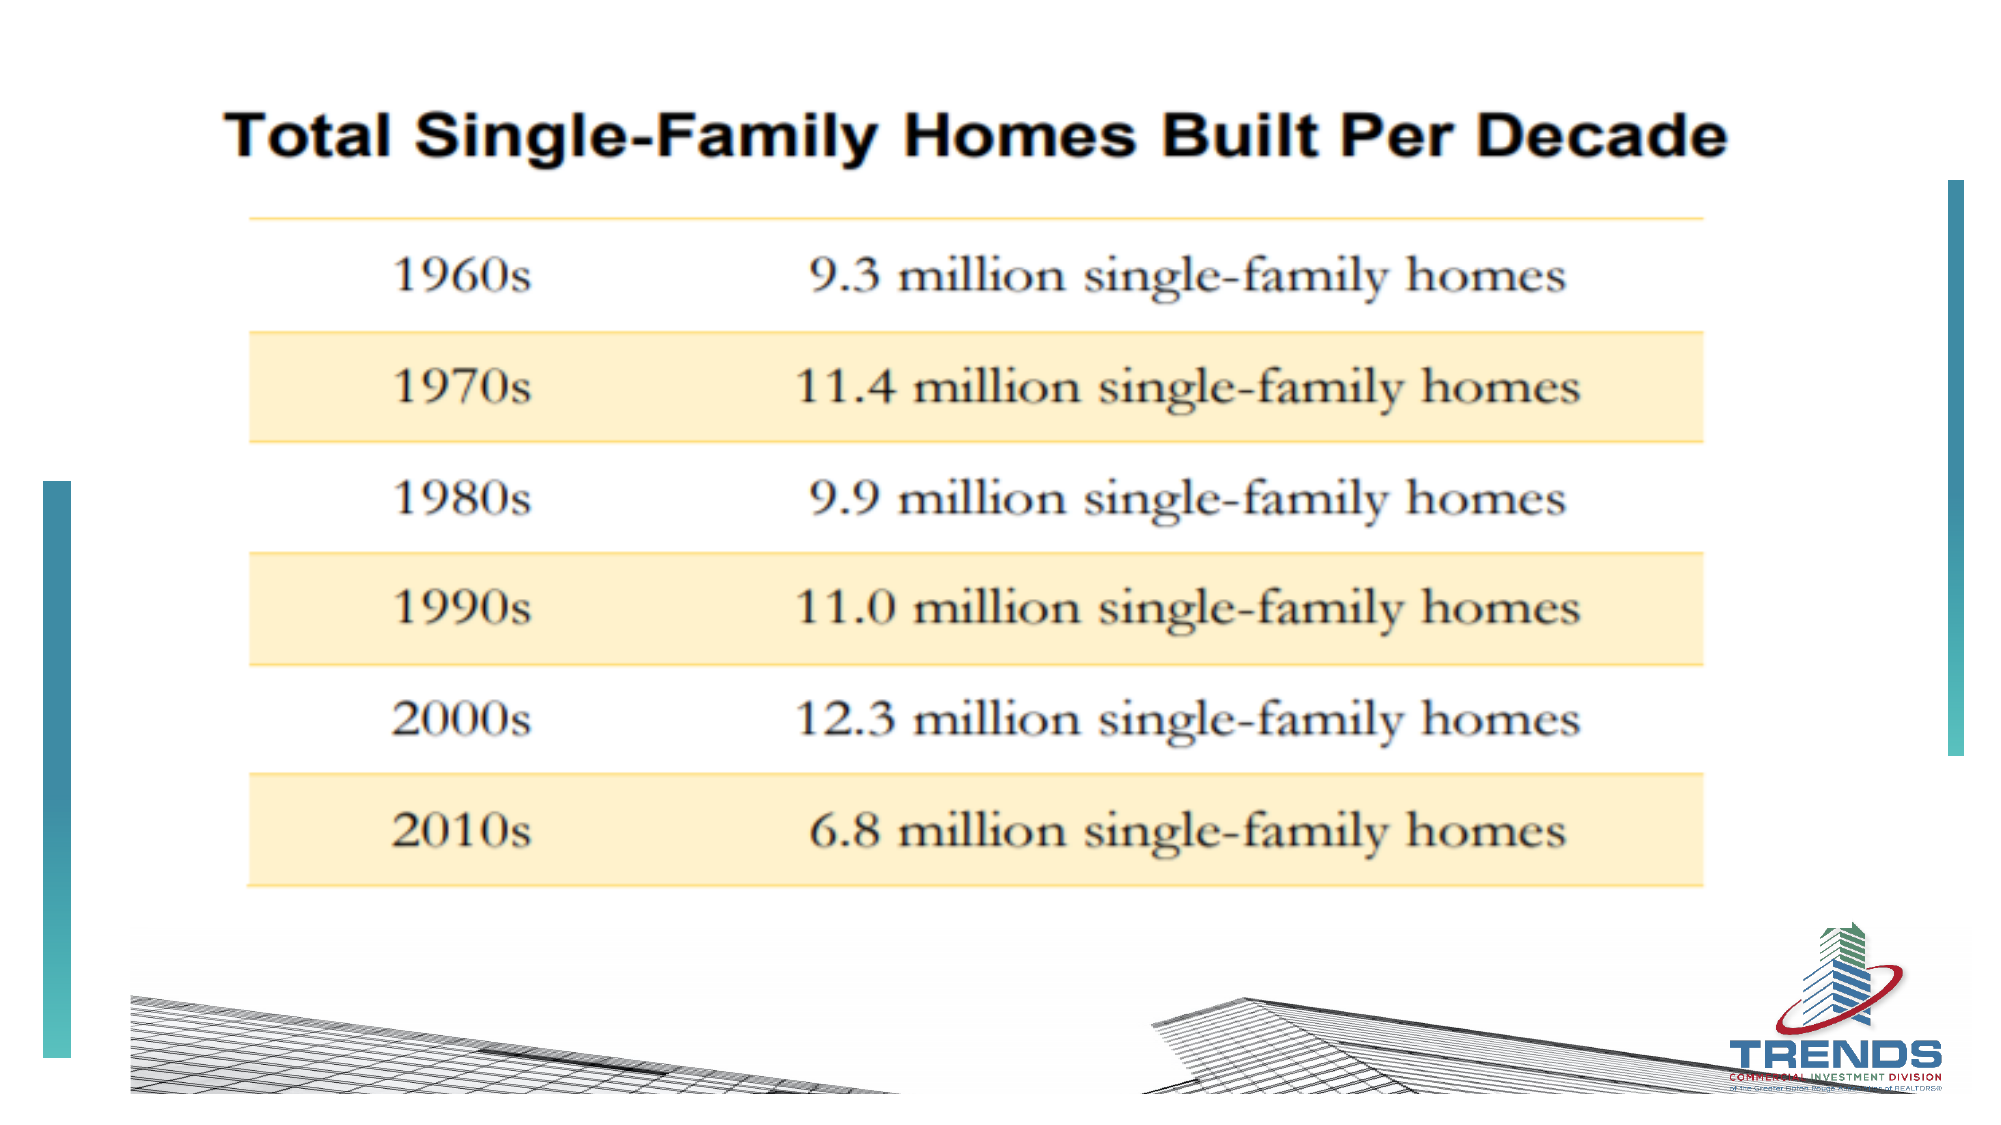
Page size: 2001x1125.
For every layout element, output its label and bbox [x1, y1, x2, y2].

text_box [42, 481, 72, 1058]
picture [130, 70, 1972, 1125]
text_box [1947, 179, 1964, 757]
